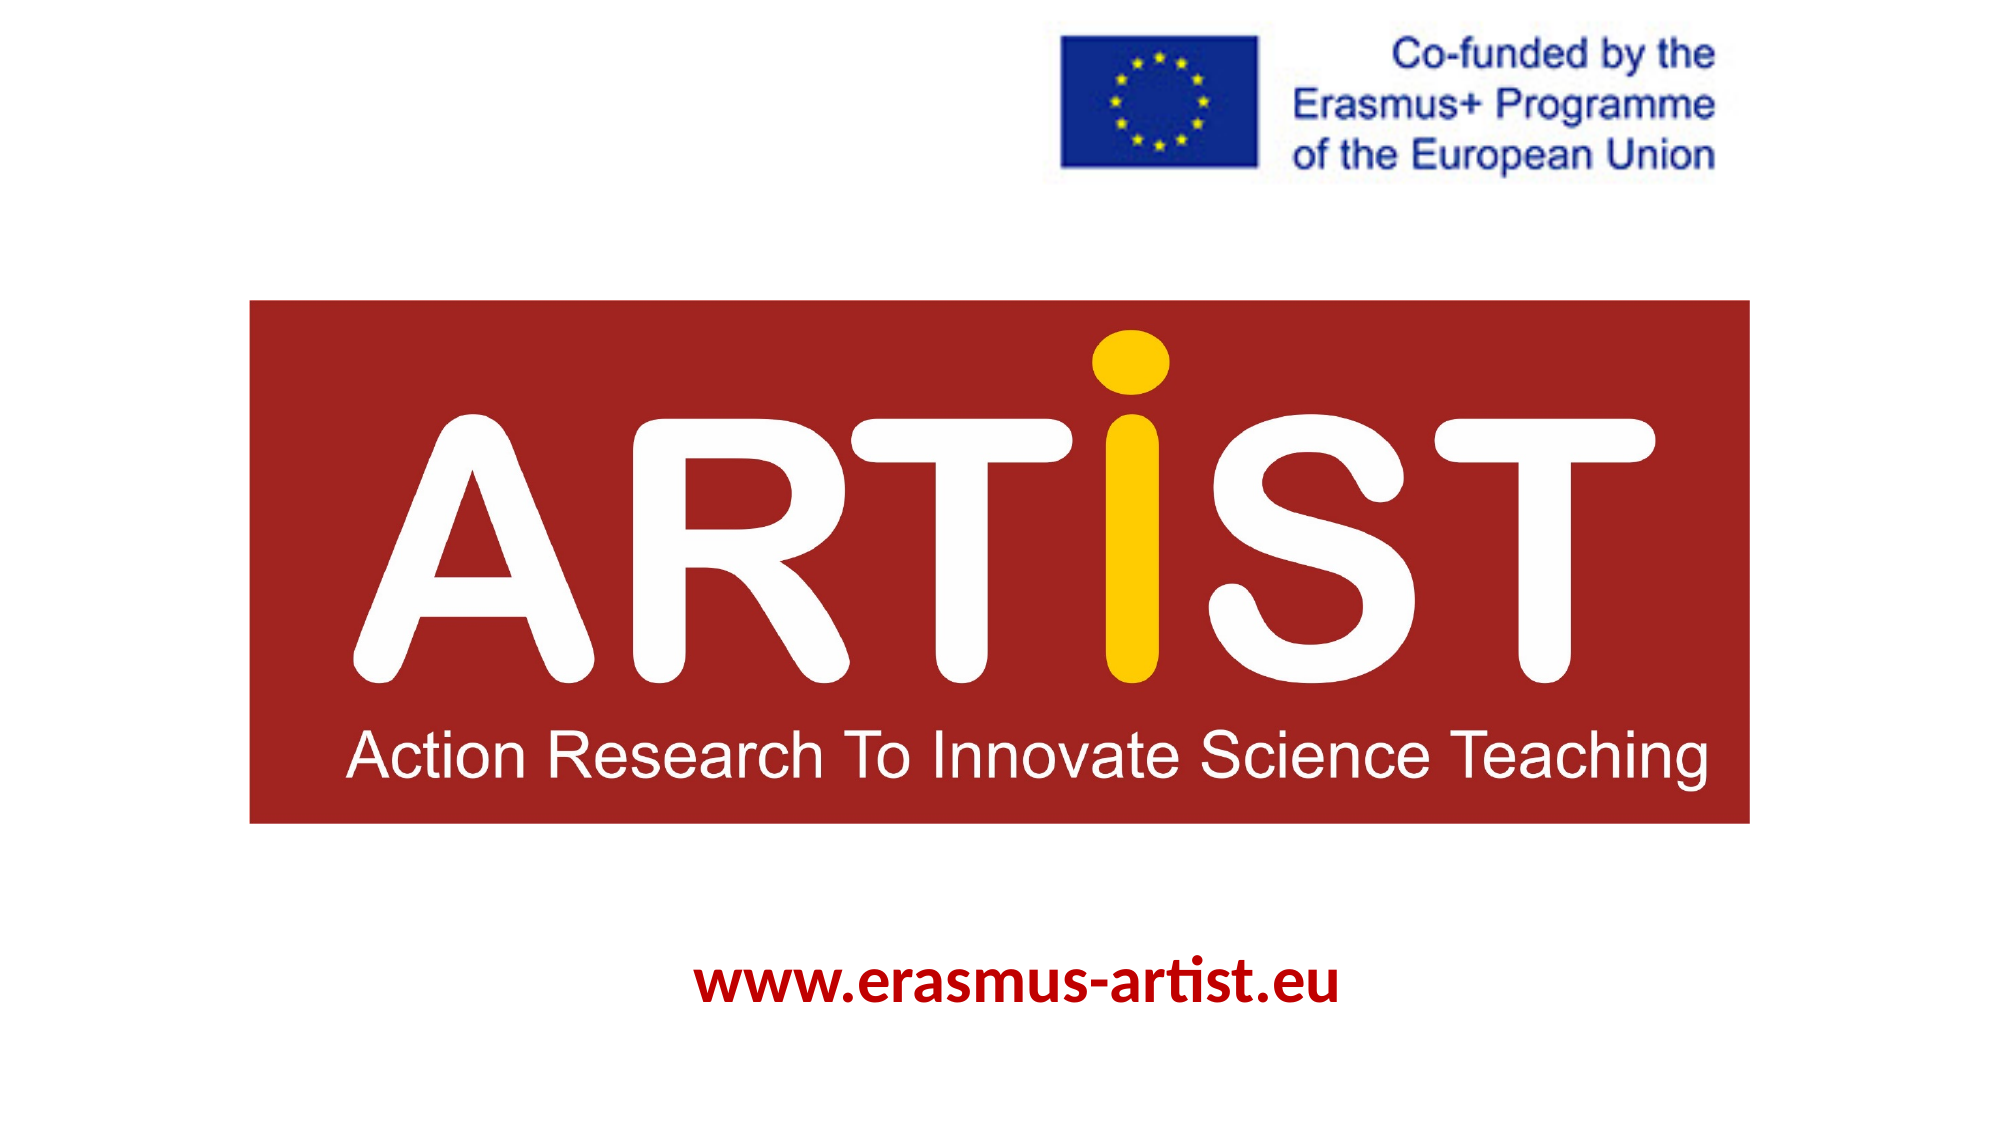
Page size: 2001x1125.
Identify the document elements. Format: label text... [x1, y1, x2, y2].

picture [249, 300, 1750, 825]
text_box www.erasmus-artist.eu [633, 928, 1402, 1024]
picture [1021, 0, 1750, 209]
